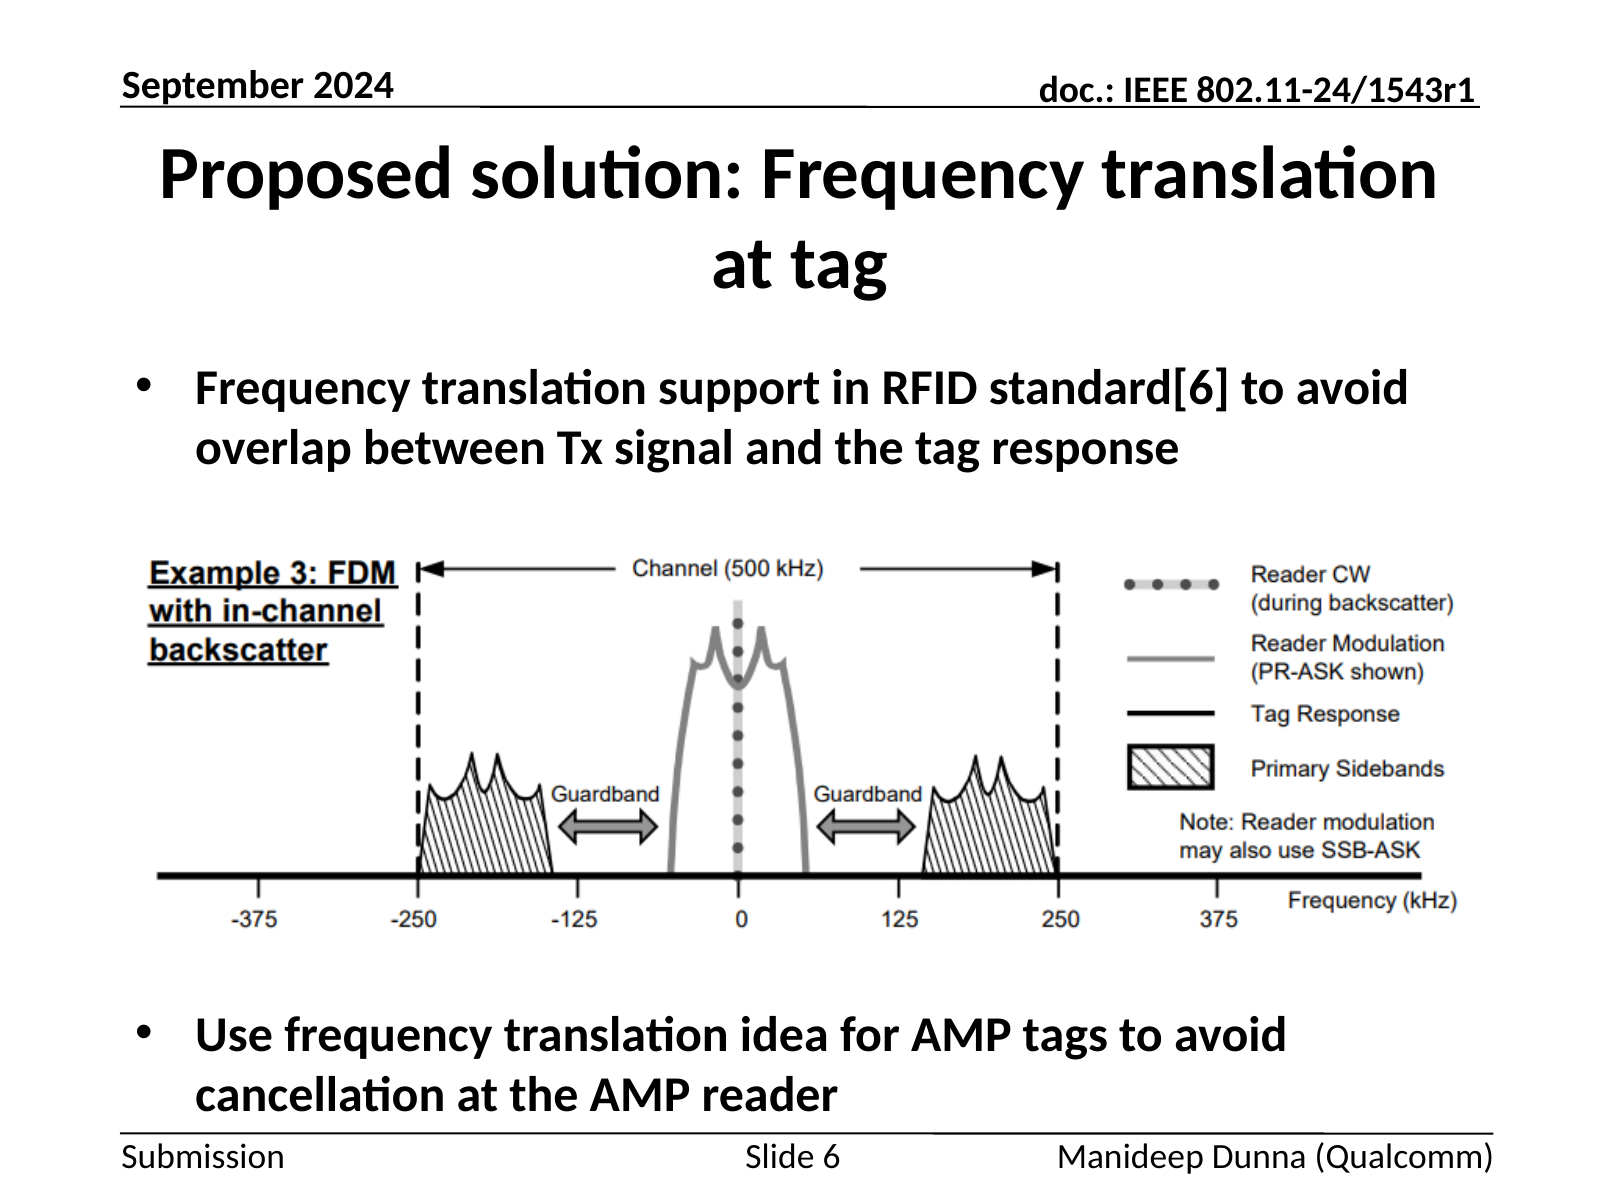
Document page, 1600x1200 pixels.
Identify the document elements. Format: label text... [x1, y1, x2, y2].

list Frequency translation support in RFID standard[6] to avoid overlap between Tx signal and the tag response Use frequency translation idea for AMP tags to avoid cancellation at the AMP reader [119, 1002, 1480, 1067]
title Proposed solution: Frequency translation at tag [119, 119, 1480, 307]
list Frequency translation support in RFID standard[6] to avoid overlap between Tx signal and the tag response Use frequency translation idea for AMP tags to avoid cancellation at the AMP reader [119, 346, 1480, 485]
footer Manideep Dunna (Qualcomm) [937, 1132, 1495, 1174]
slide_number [121, 58, 451, 107]
slide_number Slide 6 [733, 1132, 854, 1197]
picture [68, 487, 1531, 993]
